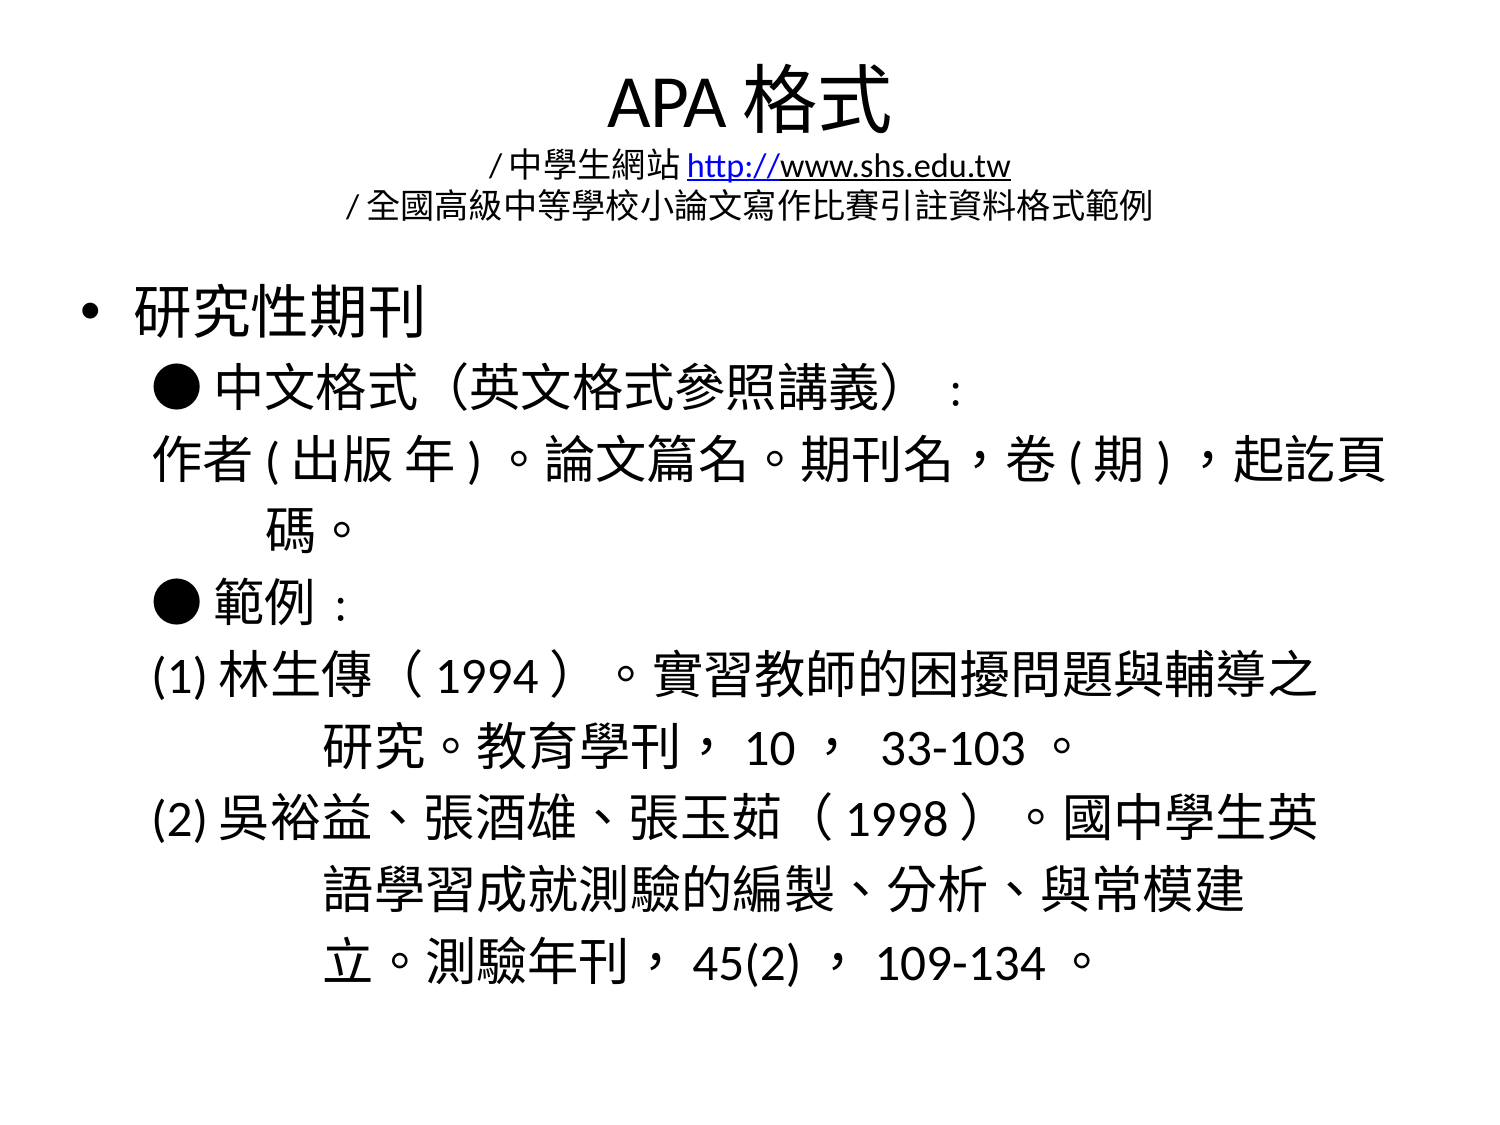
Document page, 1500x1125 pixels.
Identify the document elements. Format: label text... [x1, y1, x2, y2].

title APA格式 /中學生網站http://www.shs.edu.tw /全國高級中等學校小論文寫作比賽引註資料格式範例 [75, 45, 1425, 233]
list 研究性期刊 ●中文格式（英文格式參照講義）﹕ 作者(出版 年)。論文篇名。期刊名，卷(期)，起訖頁 碼。 ●範例﹕ (1)林生傳（1994）。實習教師的困擾問題與輔導之 研究。教育學刊，10， 33-103。 (2)吳裕益、張酒雄、張玉茹（1998）。國中學生英 語學習成就測驗的編製、分析、與常模建 立。測驗年刊，45(2)，109-134。 [64, 267, 1415, 1010]
